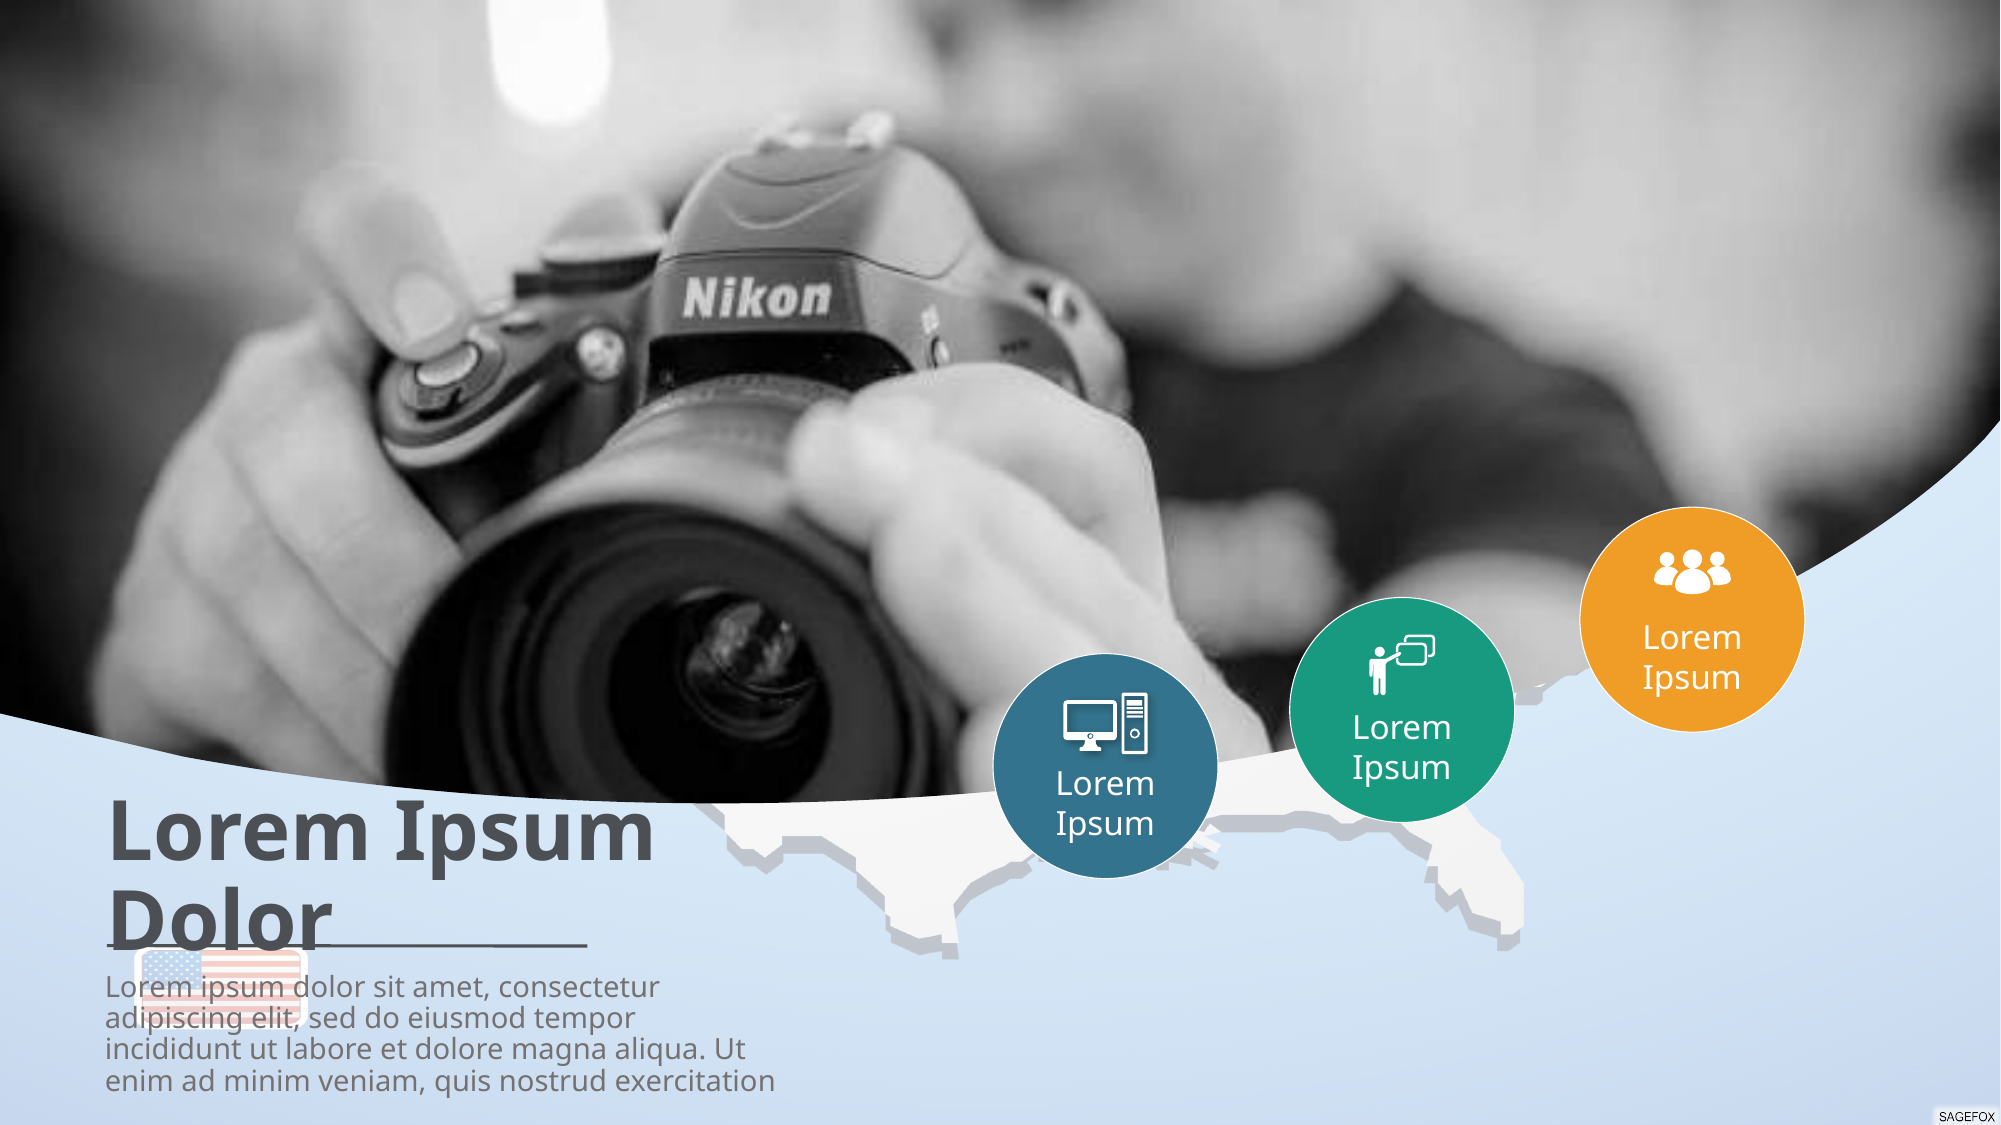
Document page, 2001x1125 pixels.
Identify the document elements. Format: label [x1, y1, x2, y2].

picture [1936, 1111, 1997, 1125]
text_box [0, 0, 2000, 805]
text_box [1579, 507, 1805, 733]
text_box [104, 832, 857, 1108]
text_box [1289, 597, 1515, 823]
text_box [992, 653, 1218, 879]
